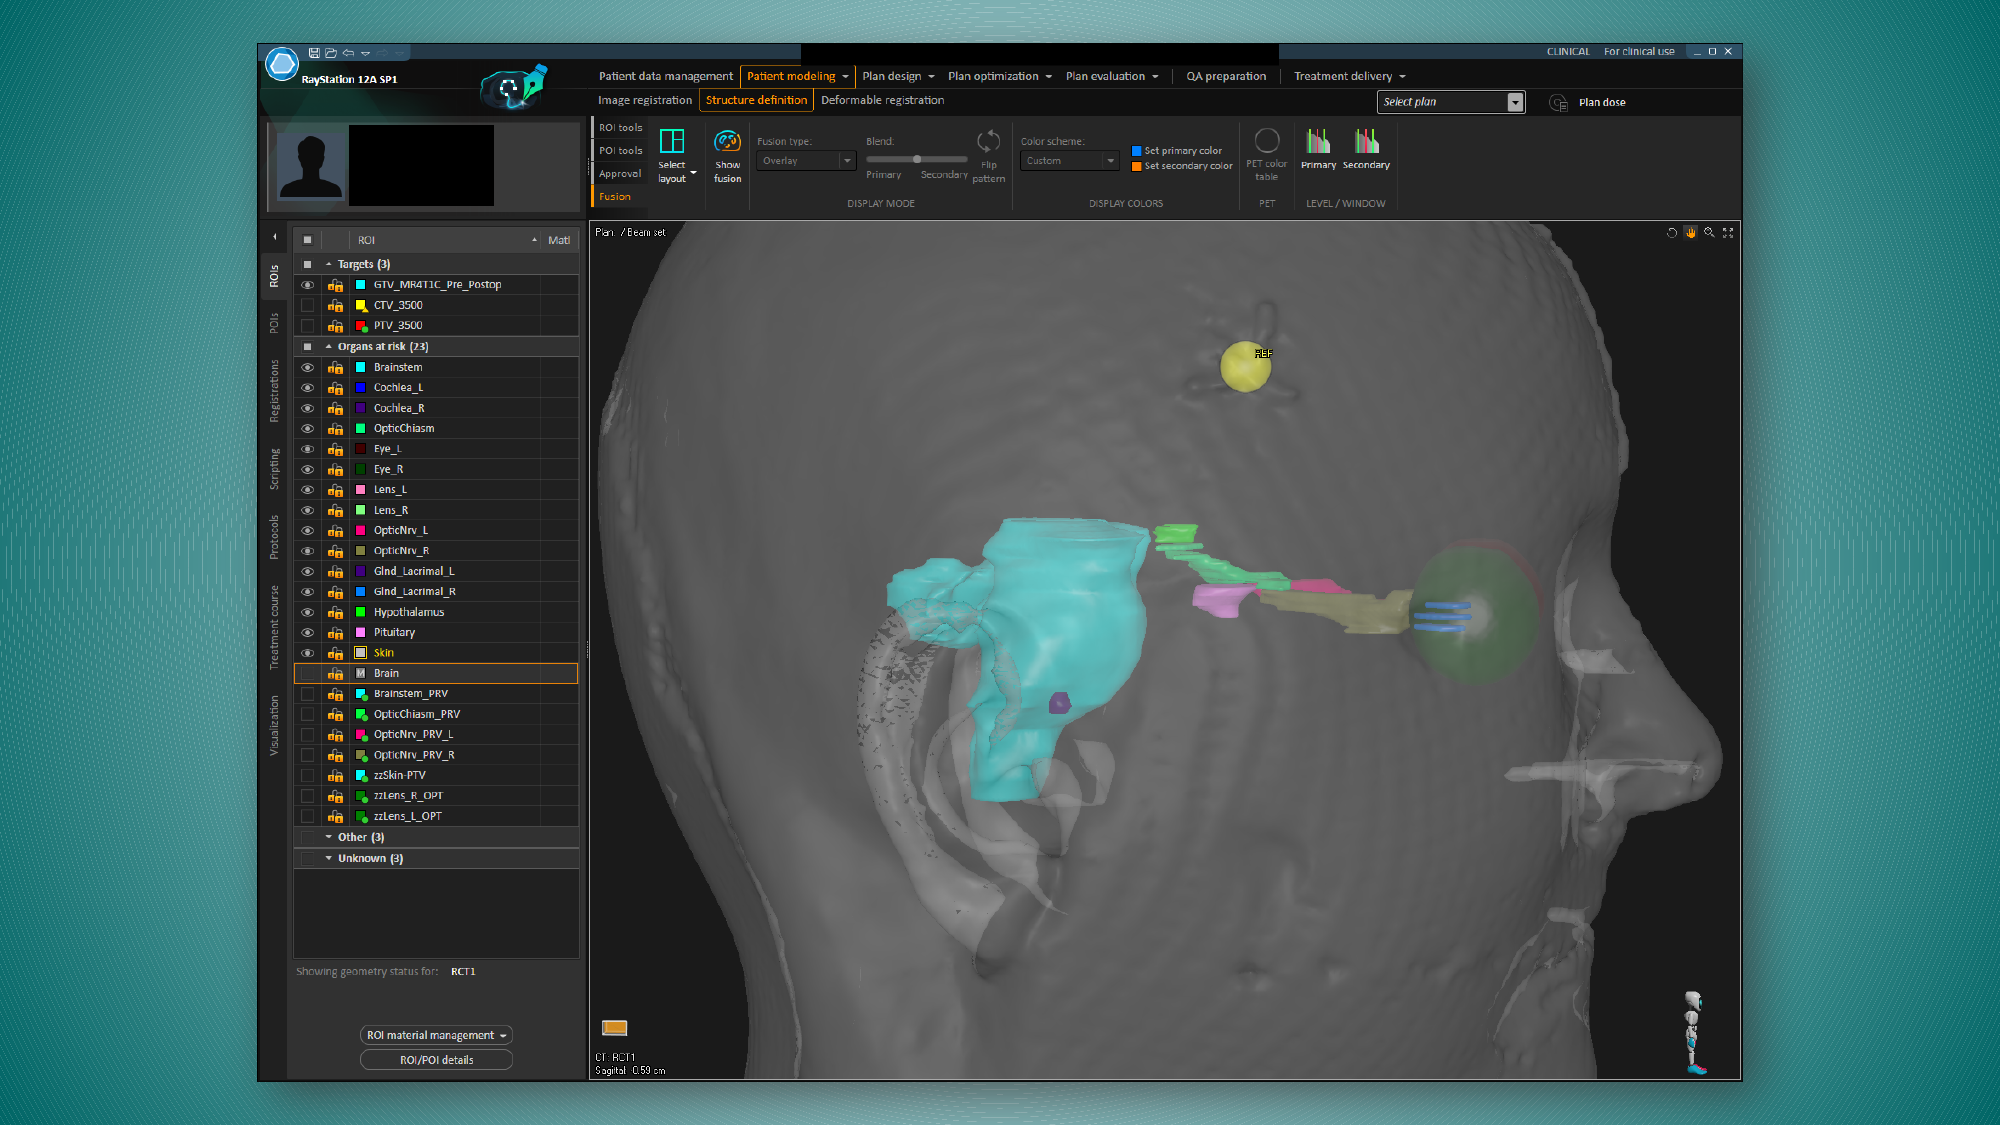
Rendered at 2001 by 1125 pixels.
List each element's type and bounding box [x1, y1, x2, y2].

picture [257, 43, 1743, 1082]
